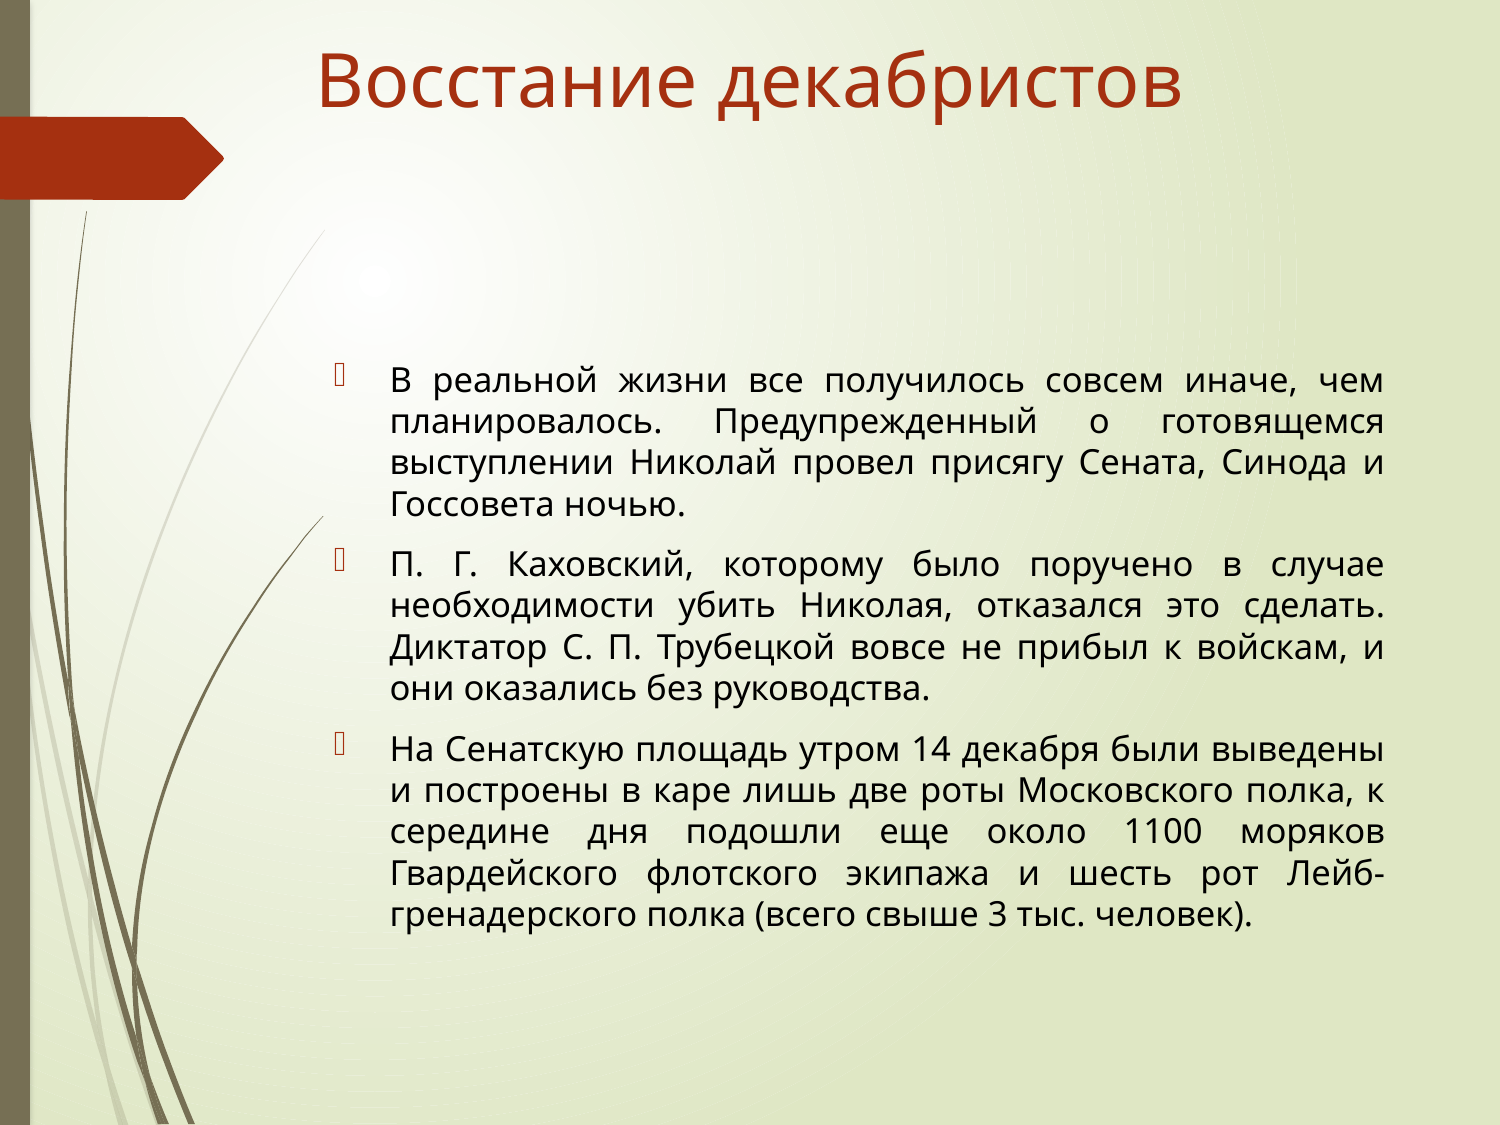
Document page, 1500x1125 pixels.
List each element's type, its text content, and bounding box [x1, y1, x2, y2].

list В реальной жизни все получилось совсем иначе, чем планировалось. Предупрежденный о готовящемся выступлении Николай провел присягу Сената, Синода и Госсовета ночью. П. Г. Каховский, которому было поручено в случае необходимости убить Николая, отказался это сделать. Диктатор С. П. Трубецкой вовсе не прибыл к войскам, и они оказались без руководства. На Сенатскую площадь утром 14 декабря были выведены и построены в каре лишь две роты Московского полка, к середине дня подошли еще около 1100 моряков Гвардейского флотского экипажа и шесть рот Лейб-гренадерского полка (всего свыше 3 тыс. человек). [318, 350, 1400, 970]
title Восстание декабристов [75, 24, 1425, 197]
